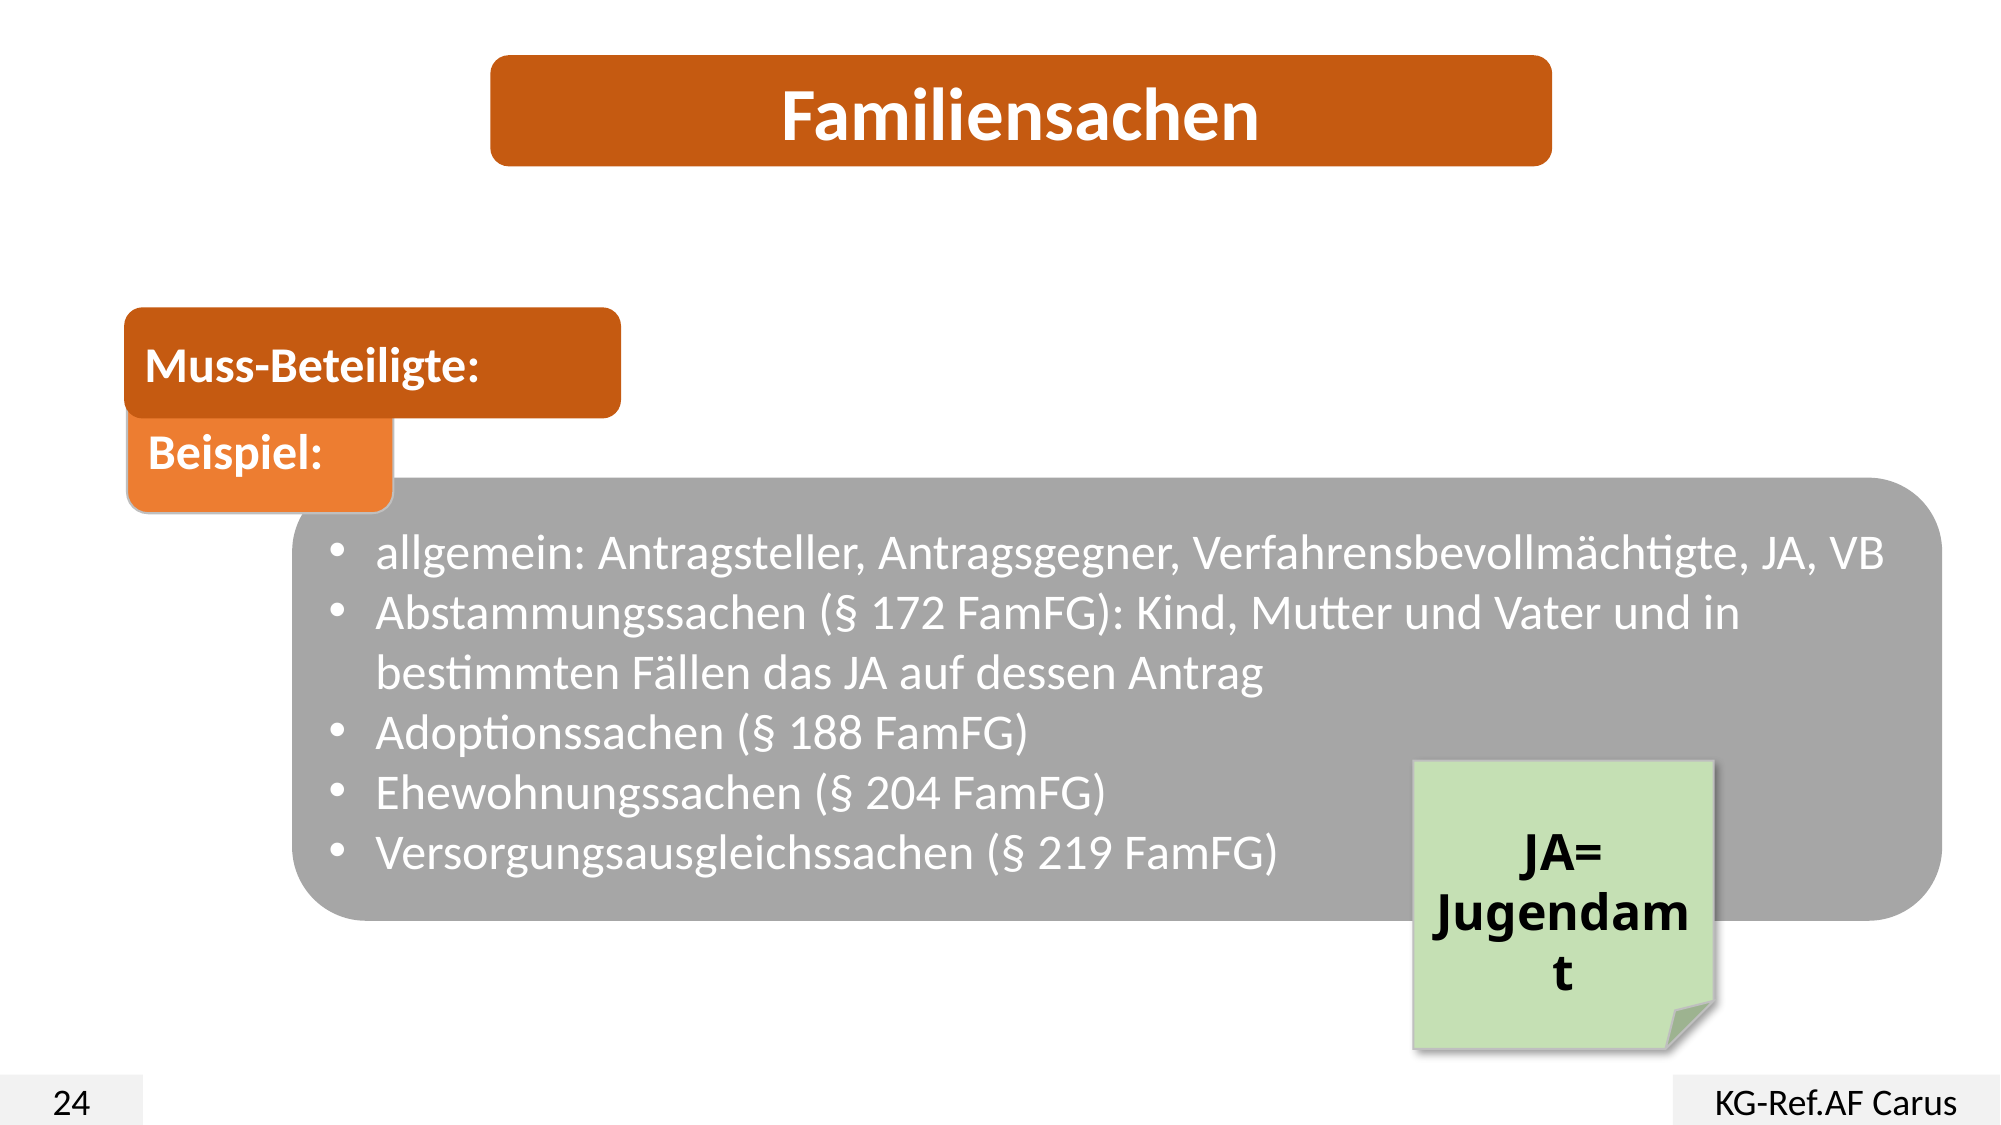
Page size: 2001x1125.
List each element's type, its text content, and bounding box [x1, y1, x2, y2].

text_box allgemein: Antragsteller, Antragsgegner, Verfahrensbevollmächtigte, JA, VB Abstammungssachen (§ 172 FamFG): Kind, Mutter und Vater und in bestimmten Fällen das JA auf dessen Antrag Adoptionssachen (§ 188 FamFG) Ehewohnungssachen (§ 204 FamFG) Versorgungsausgleichssachen (§ 219 FamFG) [291, 476, 1944, 922]
text_box JA= Jugendamt [1412, 759, 1717, 1050]
text_box KG-Ref.AF Carus [1672, 1074, 2000, 1125]
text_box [124, 307, 621, 514]
text_box Familiensachen [489, 54, 1554, 168]
text_box 24 [0, 1074, 144, 1125]
